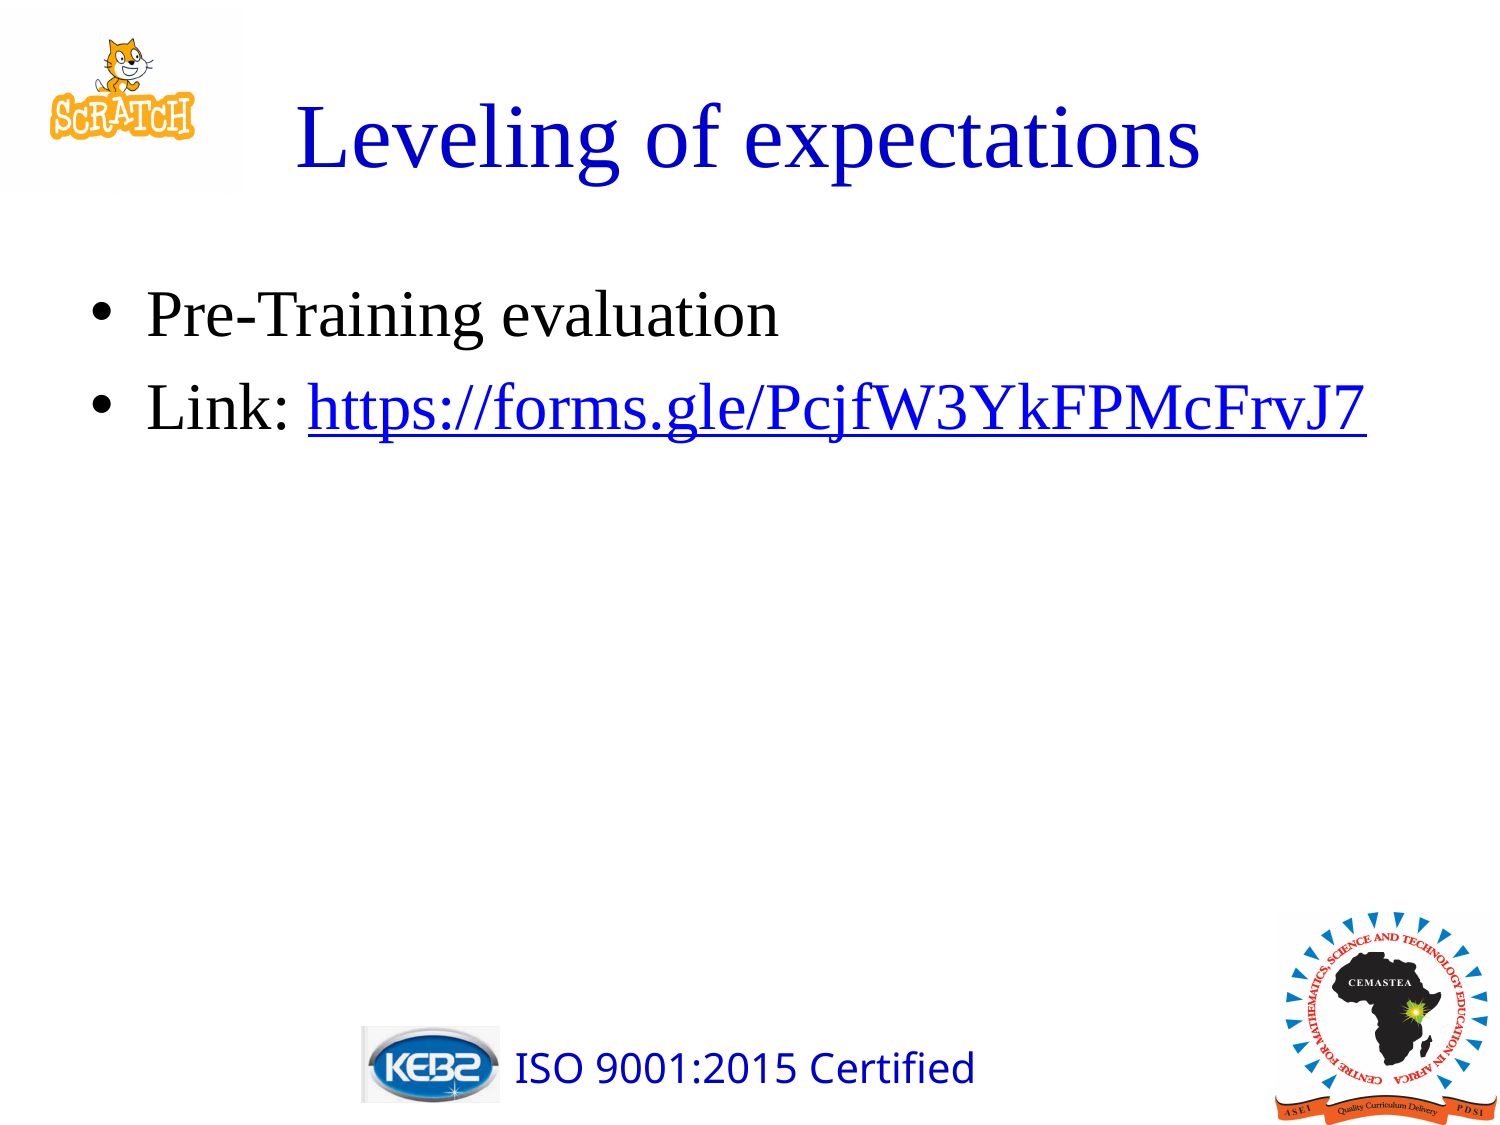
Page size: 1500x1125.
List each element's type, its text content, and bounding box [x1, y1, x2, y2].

picture [0, 7, 243, 195]
title Leveling of expectations [75, 37, 1425, 225]
list Pre-Training evaluation Link: https://forms.gle/PcjfW3YkFPMcFrvJ7 [75, 262, 1425, 1005]
picture [1275, 912, 1497, 1125]
picture [361, 1026, 500, 1103]
